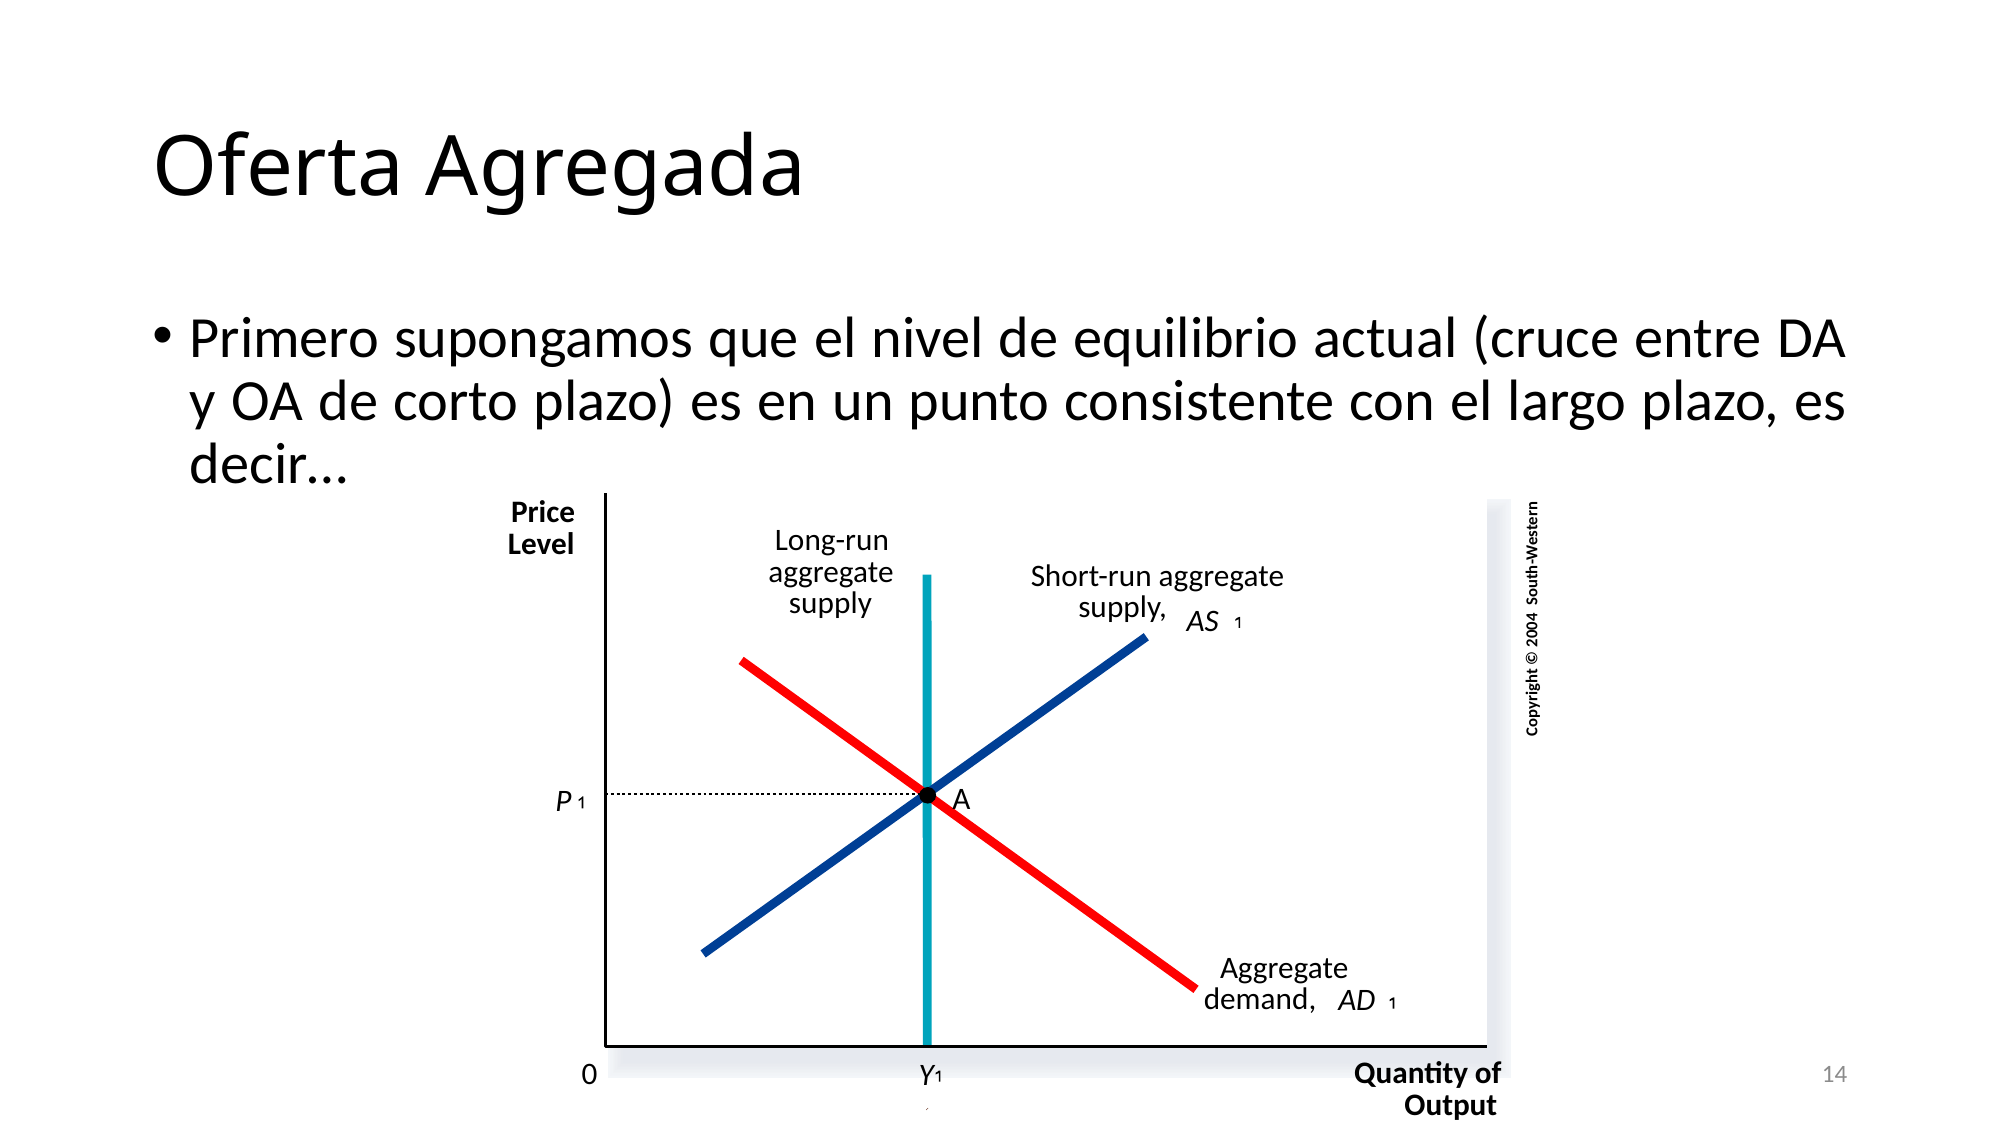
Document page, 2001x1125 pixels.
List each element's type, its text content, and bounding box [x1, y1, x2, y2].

text_box Short-run aggregate [1030, 554, 1285, 593]
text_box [918, 1053, 941, 1092]
slide_number 14 [1495, 1042, 1863, 1103]
text_box [607, 493, 1487, 1045]
text_box Quantity of [1354, 1052, 1503, 1090]
list Primero supongamos que el nivel de equilibrio actual (cruce entre DA y OA de corto plazo) es en un punto consistente con el largo plazo, es decir… [137, 299, 1863, 1014]
text_box A [952, 778, 971, 816]
text_box supply [789, 582, 873, 621]
text_box demand, [1203, 978, 1324, 1017]
text_box 0 [581, 1052, 598, 1091]
text_box [1487, 515, 1495, 598]
text_box Price [510, 491, 576, 529]
text_box P [555, 780, 572, 818]
text_box aggregate [768, 551, 894, 589]
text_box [1398, 598, 1666, 637]
text_box AS [1186, 600, 1219, 638]
title Oferta Agregada [137, 59, 1863, 278]
text_box [1389, 997, 1395, 1009]
text_box Output [1404, 1083, 1498, 1122]
text_box AD [1338, 978, 1376, 1017]
text_box [624, 637, 1495, 1062]
text_box Level [507, 522, 575, 561]
text_box Long-run [774, 519, 890, 551]
text_box supply, [1078, 586, 1175, 625]
text_box [605, 493, 1488, 1047]
text_box [578, 796, 584, 809]
text_box Aggregate [1219, 947, 1349, 985]
text_box [1235, 616, 1241, 628]
text_box [919, 786, 937, 804]
